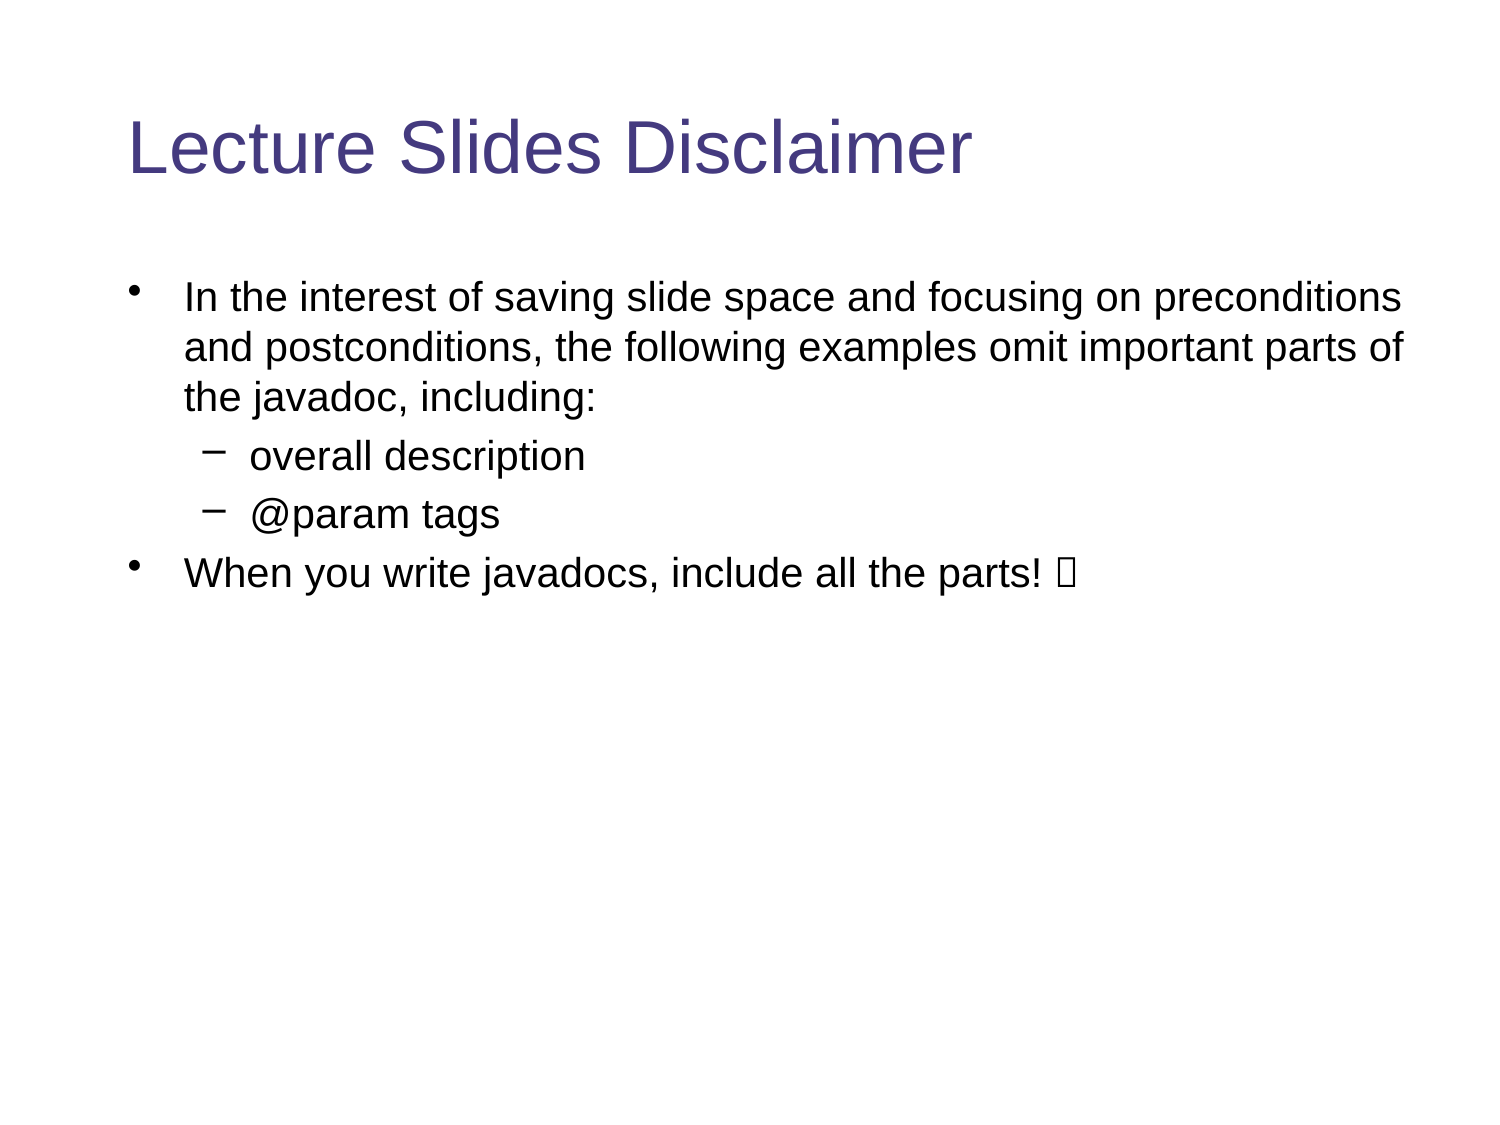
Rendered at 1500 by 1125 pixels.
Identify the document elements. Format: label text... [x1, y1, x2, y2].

title Lecture Slides Disclaimer [112, 50, 1388, 238]
list In the interest of saving slide space and focusing on preconditions and postconditions, the following examples omit important parts of the javadoc, including: overall description @param tags When you write javadocs, include all the parts!  [112, 262, 1425, 1025]
